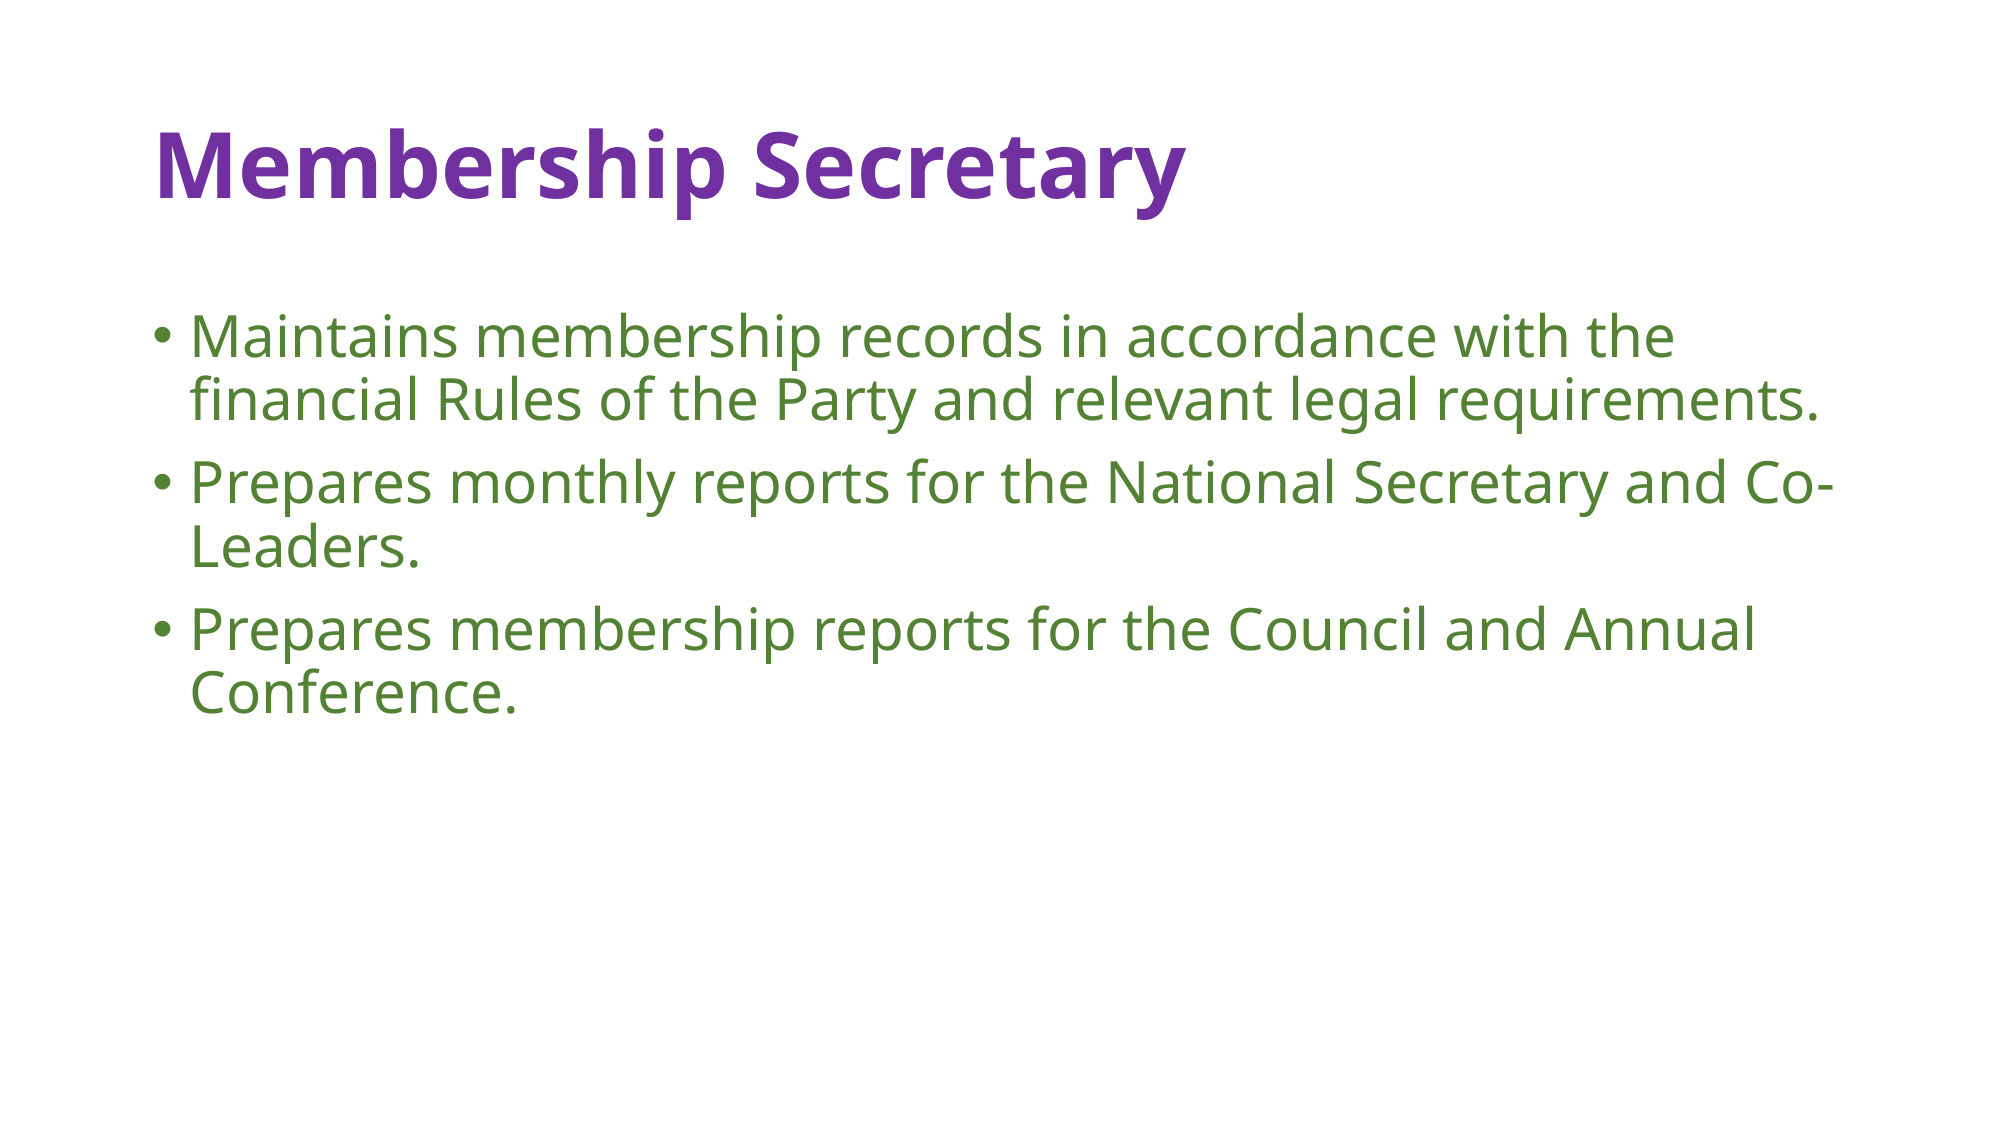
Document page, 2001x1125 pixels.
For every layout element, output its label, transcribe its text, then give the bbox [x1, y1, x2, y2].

list Maintains membership records in accordance with the financial Rules of the Party and relevant legal requirements. Prepares monthly reports for the National Secretary and Co-Leaders. Prepares membership reports for the Council and Annual Conference. [137, 299, 1863, 1014]
title Membership Secretary [137, 59, 1863, 278]
